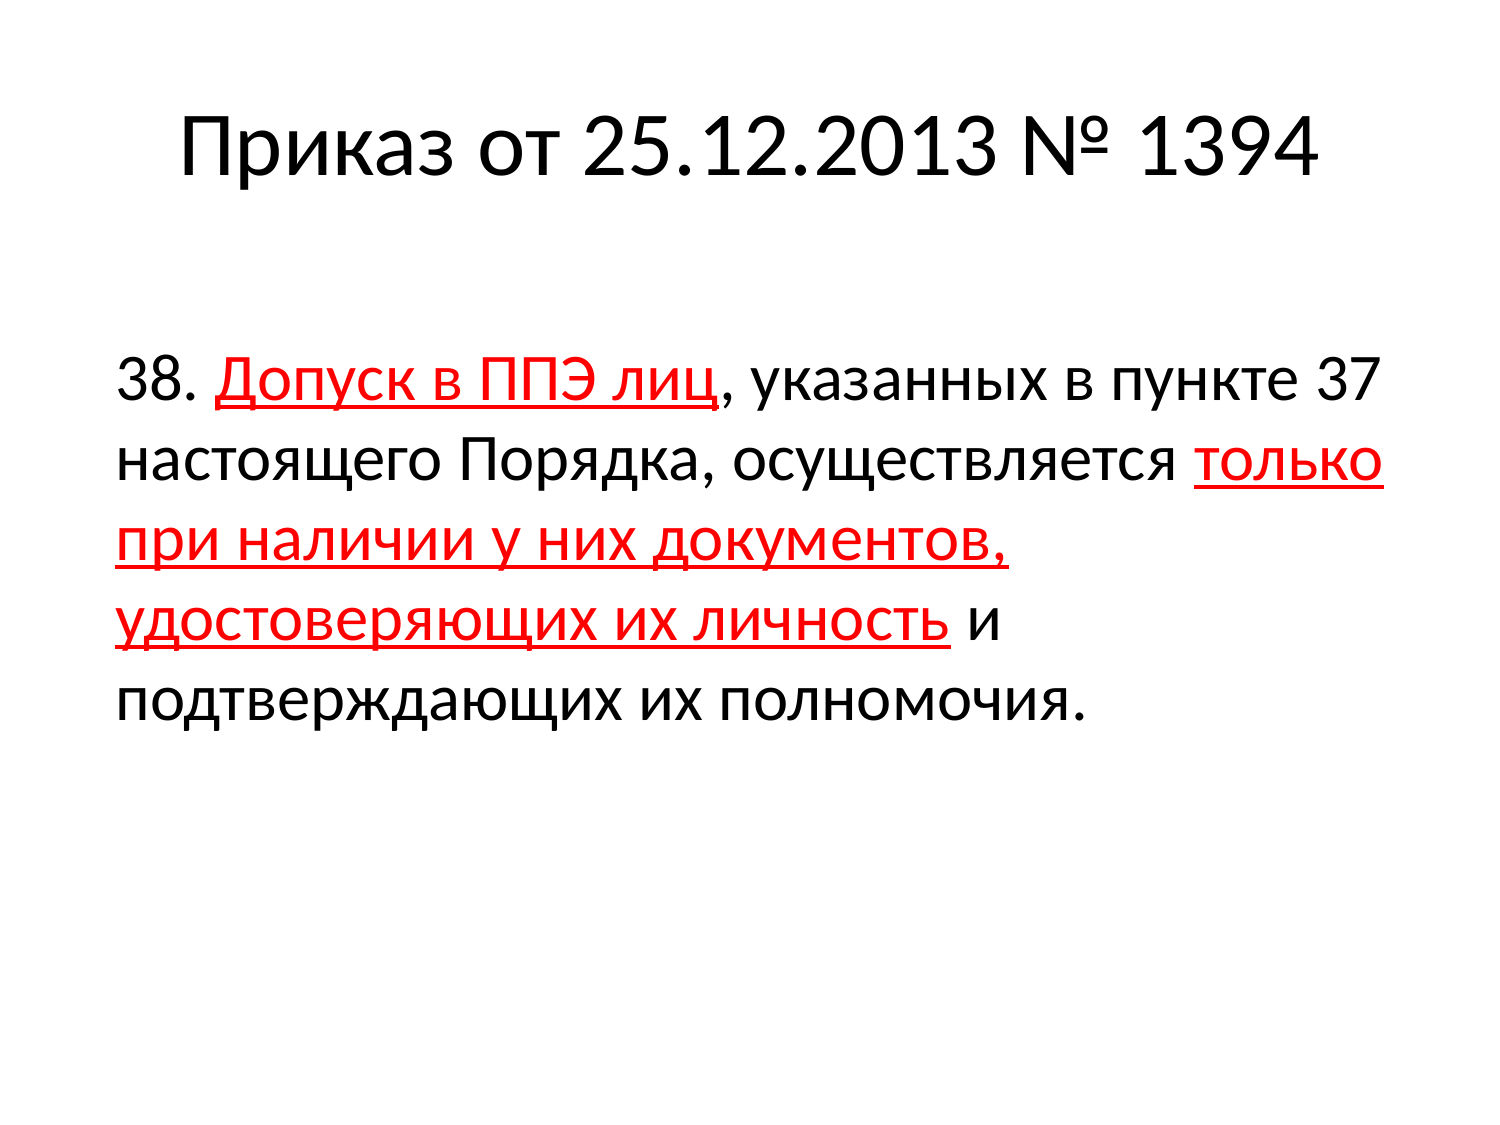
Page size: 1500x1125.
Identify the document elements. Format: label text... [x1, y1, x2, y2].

list 38. Допуск в ППЭ лиц, указанных в пункте 37 настоящего Порядка, осуществляется только при наличии у них документов, удостоверяющих их личность и подтверждающих их полномочия. [100, 326, 1451, 839]
title Приказ от 25.12.2013 № 1394 [75, 45, 1425, 233]
